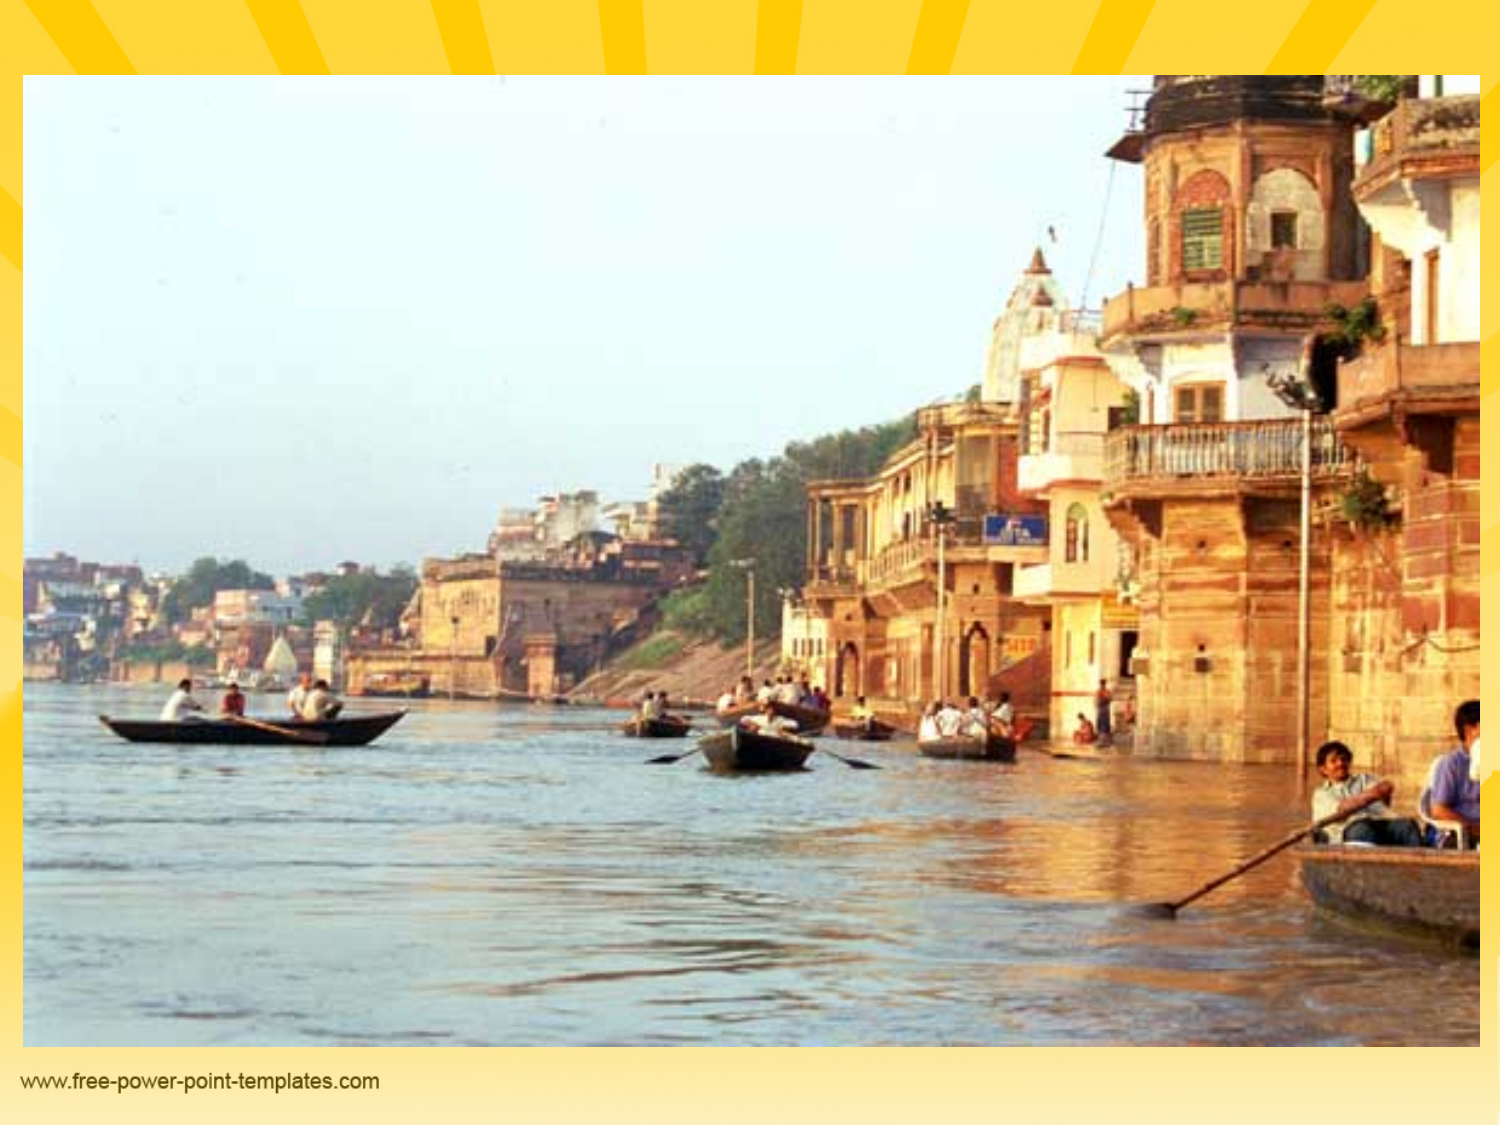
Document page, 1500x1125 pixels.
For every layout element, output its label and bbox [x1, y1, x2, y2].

picture [0, 0, 1500, 1125]
list [22, 75, 1480, 1047]
